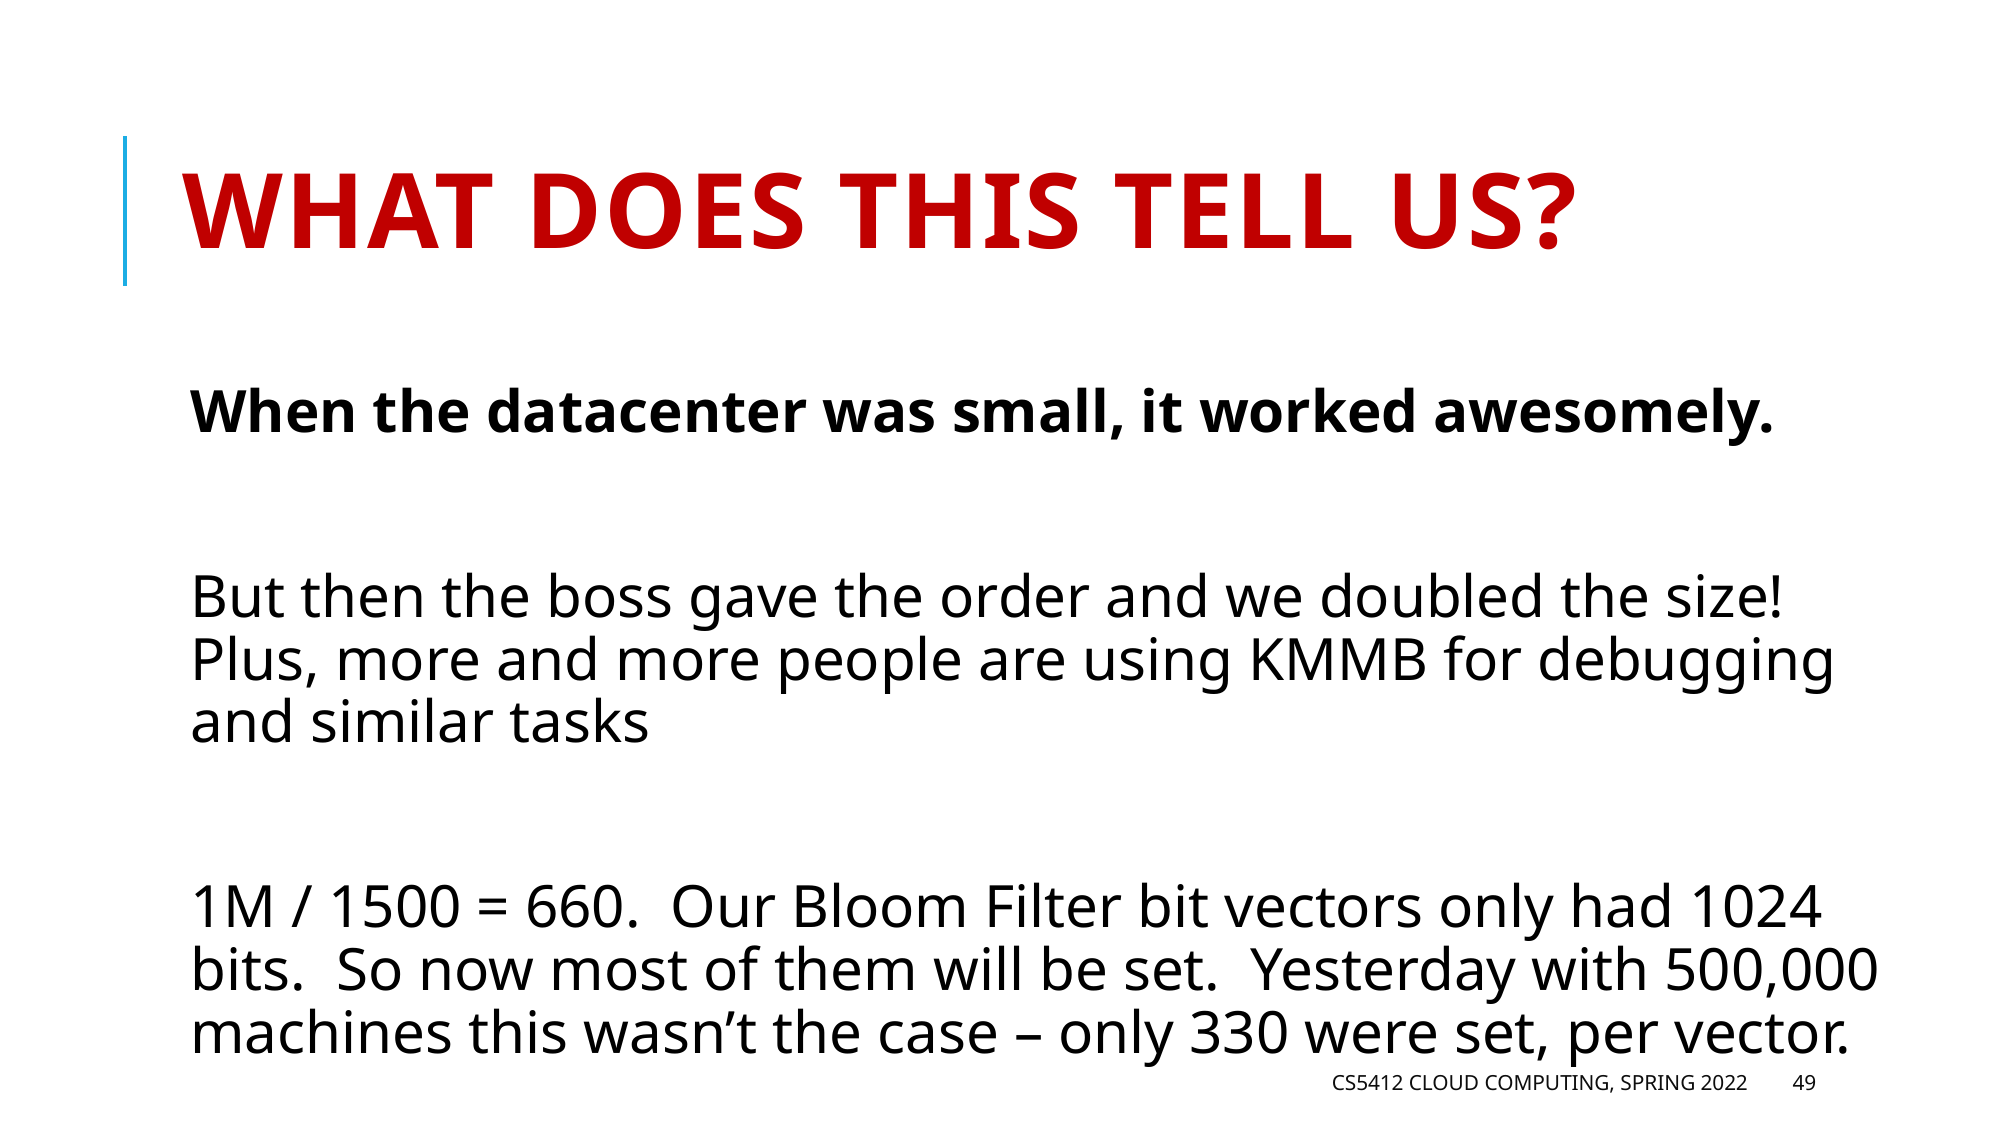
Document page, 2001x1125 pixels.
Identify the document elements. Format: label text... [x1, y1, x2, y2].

slide_number 49 [1777, 1061, 1938, 1107]
footer CS5412 Cloud Computing, Spring 2022 [794, 1061, 1763, 1107]
list When the datacenter was small, it worked awesomely. But then the boss gave the order and we doubled the size! Plus, more and more people are using KMMB for debugging and similar tasks 1M / 1500 = 660. Our Bloom Filter bit vectors only had 1024 bits. So now most of them will be set. Yesterday with 500,000 machines this wasn’t the case – only 330 were set, per vector. [168, 375, 1938, 1035]
title What does this tell us? [168, 96, 1938, 342]
